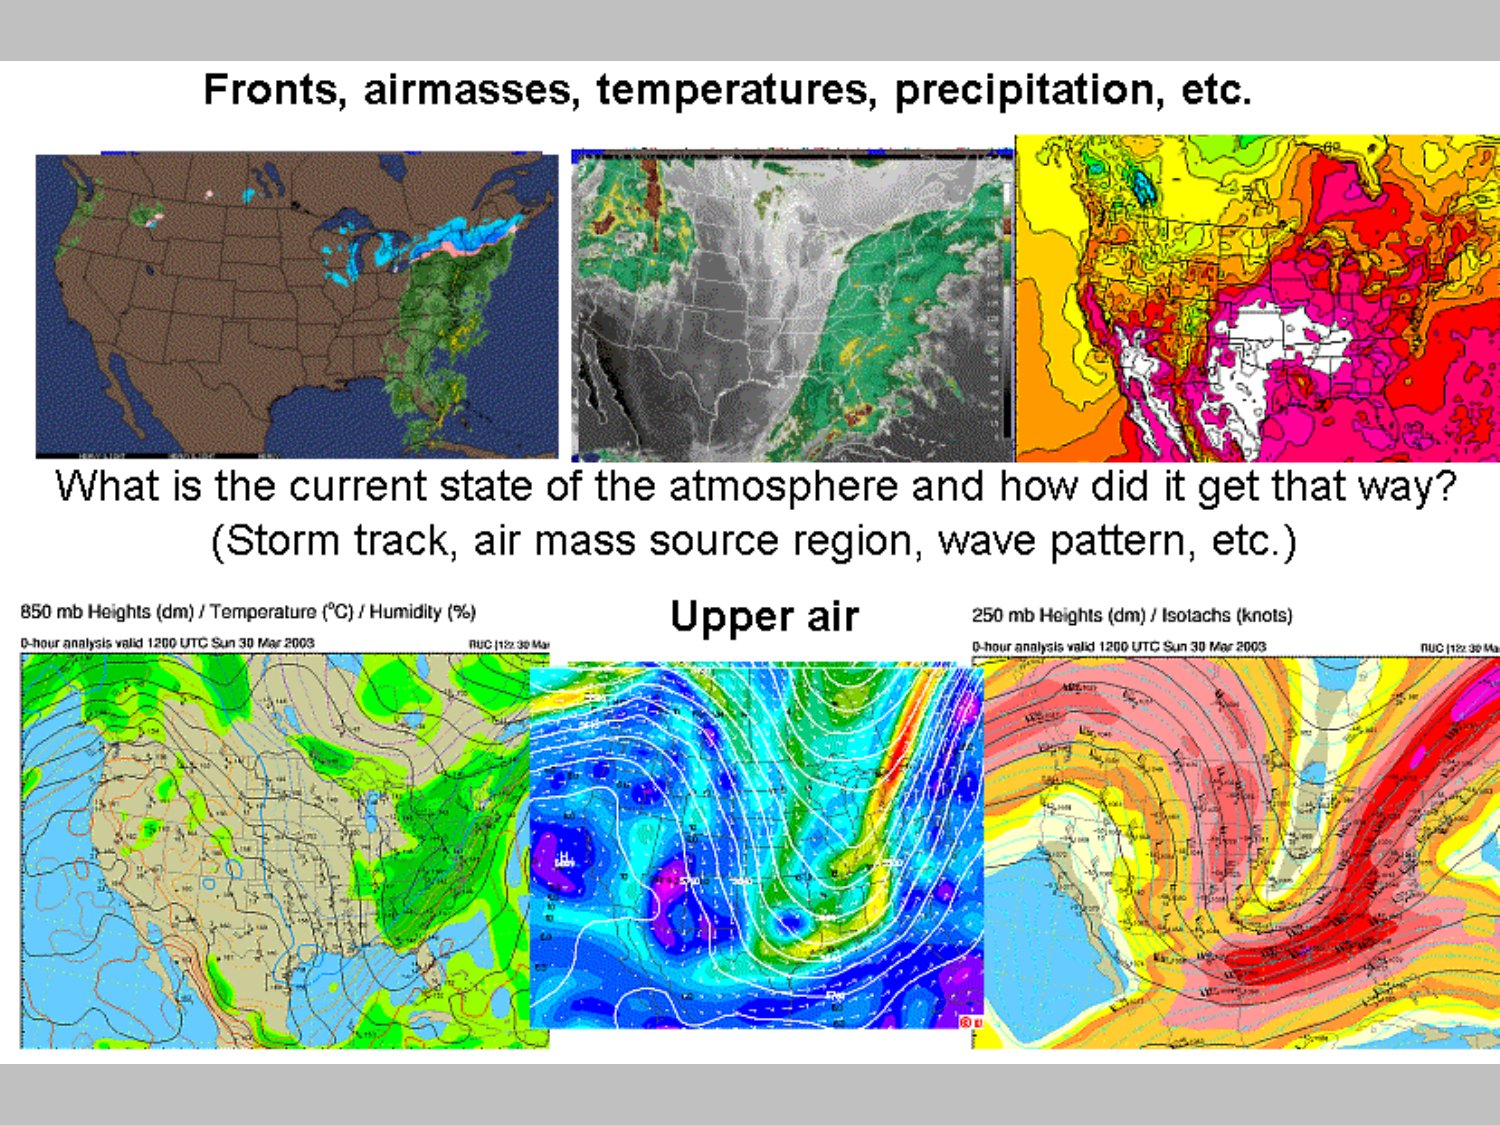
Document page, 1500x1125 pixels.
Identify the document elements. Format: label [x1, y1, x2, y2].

text_box [0, 60, 1500, 1064]
